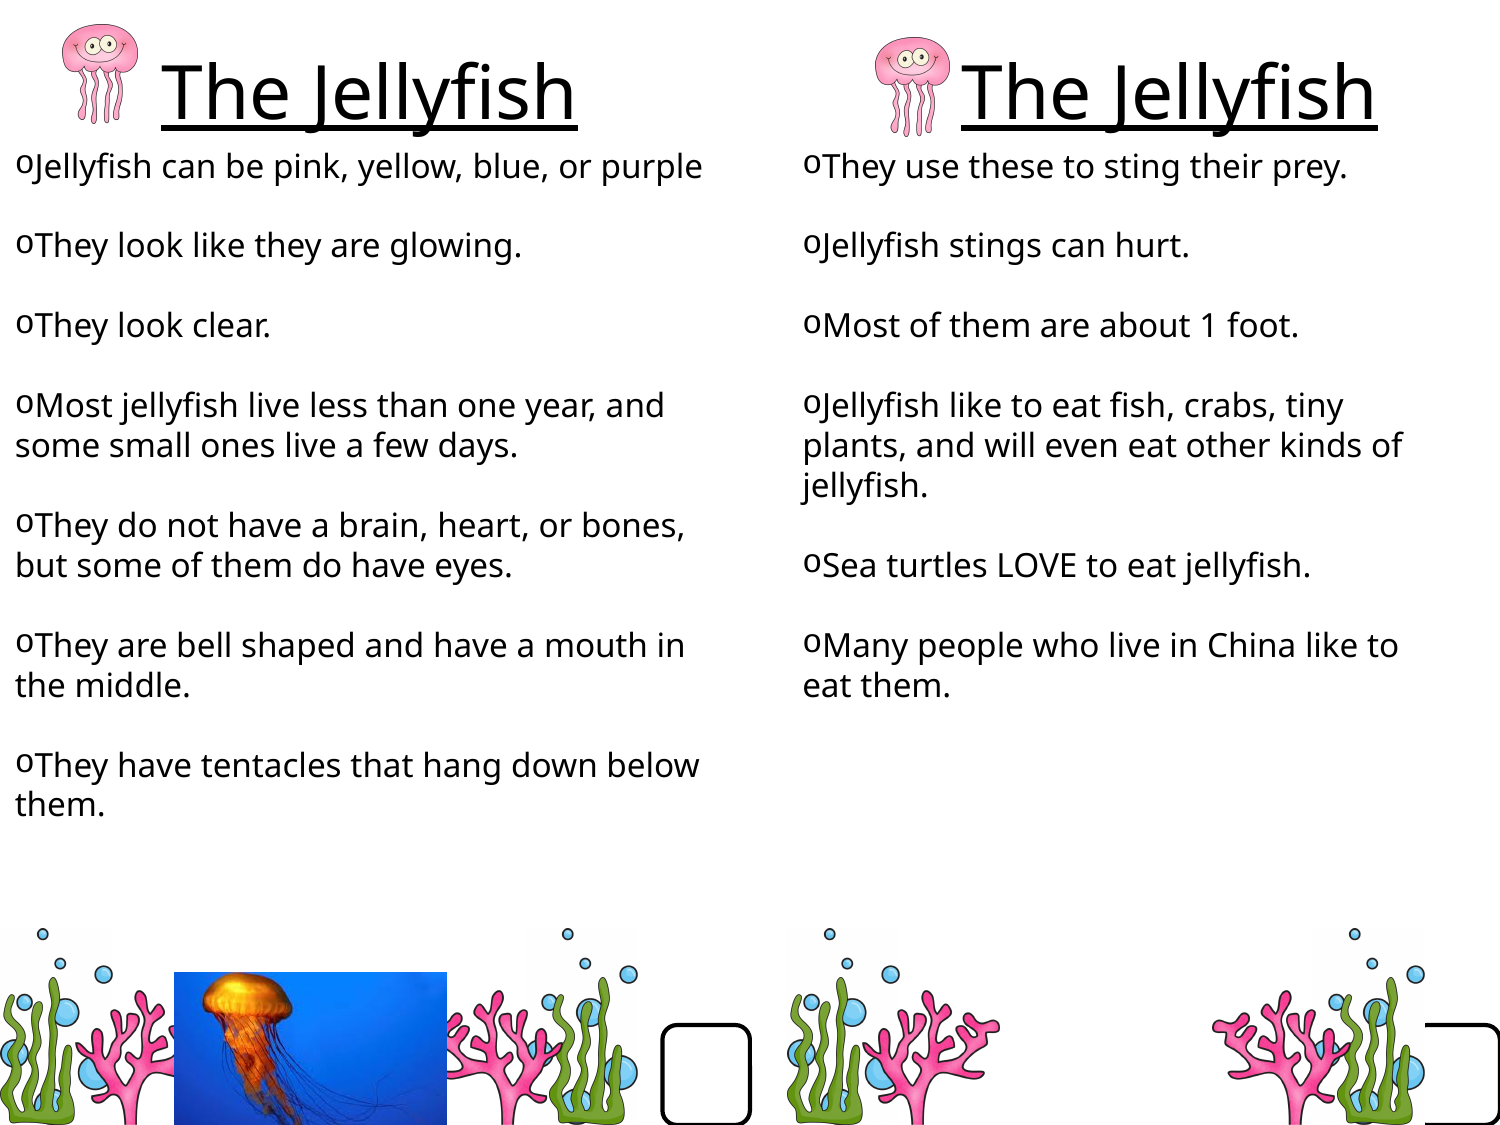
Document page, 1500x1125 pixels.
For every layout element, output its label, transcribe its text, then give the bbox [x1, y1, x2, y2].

text_box The Jellyfish [951, 37, 1393, 143]
text_box The Jellyfish [146, 37, 593, 137]
picture [874, 37, 951, 137]
text_box They use these to sting their prey. Jellyfish stings can hurt. Most of them are about 1 foot. Jellyfish like to eat fish, crabs, tiny plants, and will even eat other kinds of jellyfish. Sea turtles LOVE to eat jellyfish. Many people who live in China like to eat them. [787, 137, 1463, 951]
text_box [660, 1022, 753, 1125]
picture [1212, 928, 1426, 1125]
picture [787, 928, 1001, 1125]
picture [62, 24, 138, 125]
text_box Jellyfish can be pink, yellow, blue, or purple They look like they are glowing. They look clear. Most jellyfish live less than one year, and some small ones live a few days. They do not have a brain, heart, or bones, but some of them do have eyes. They are bell shaped and have a mouth in the middle. They have tentacles that hang down below them. [0, 137, 738, 971]
picture [0, 928, 638, 1125]
text_box [1429, 1022, 1500, 1125]
